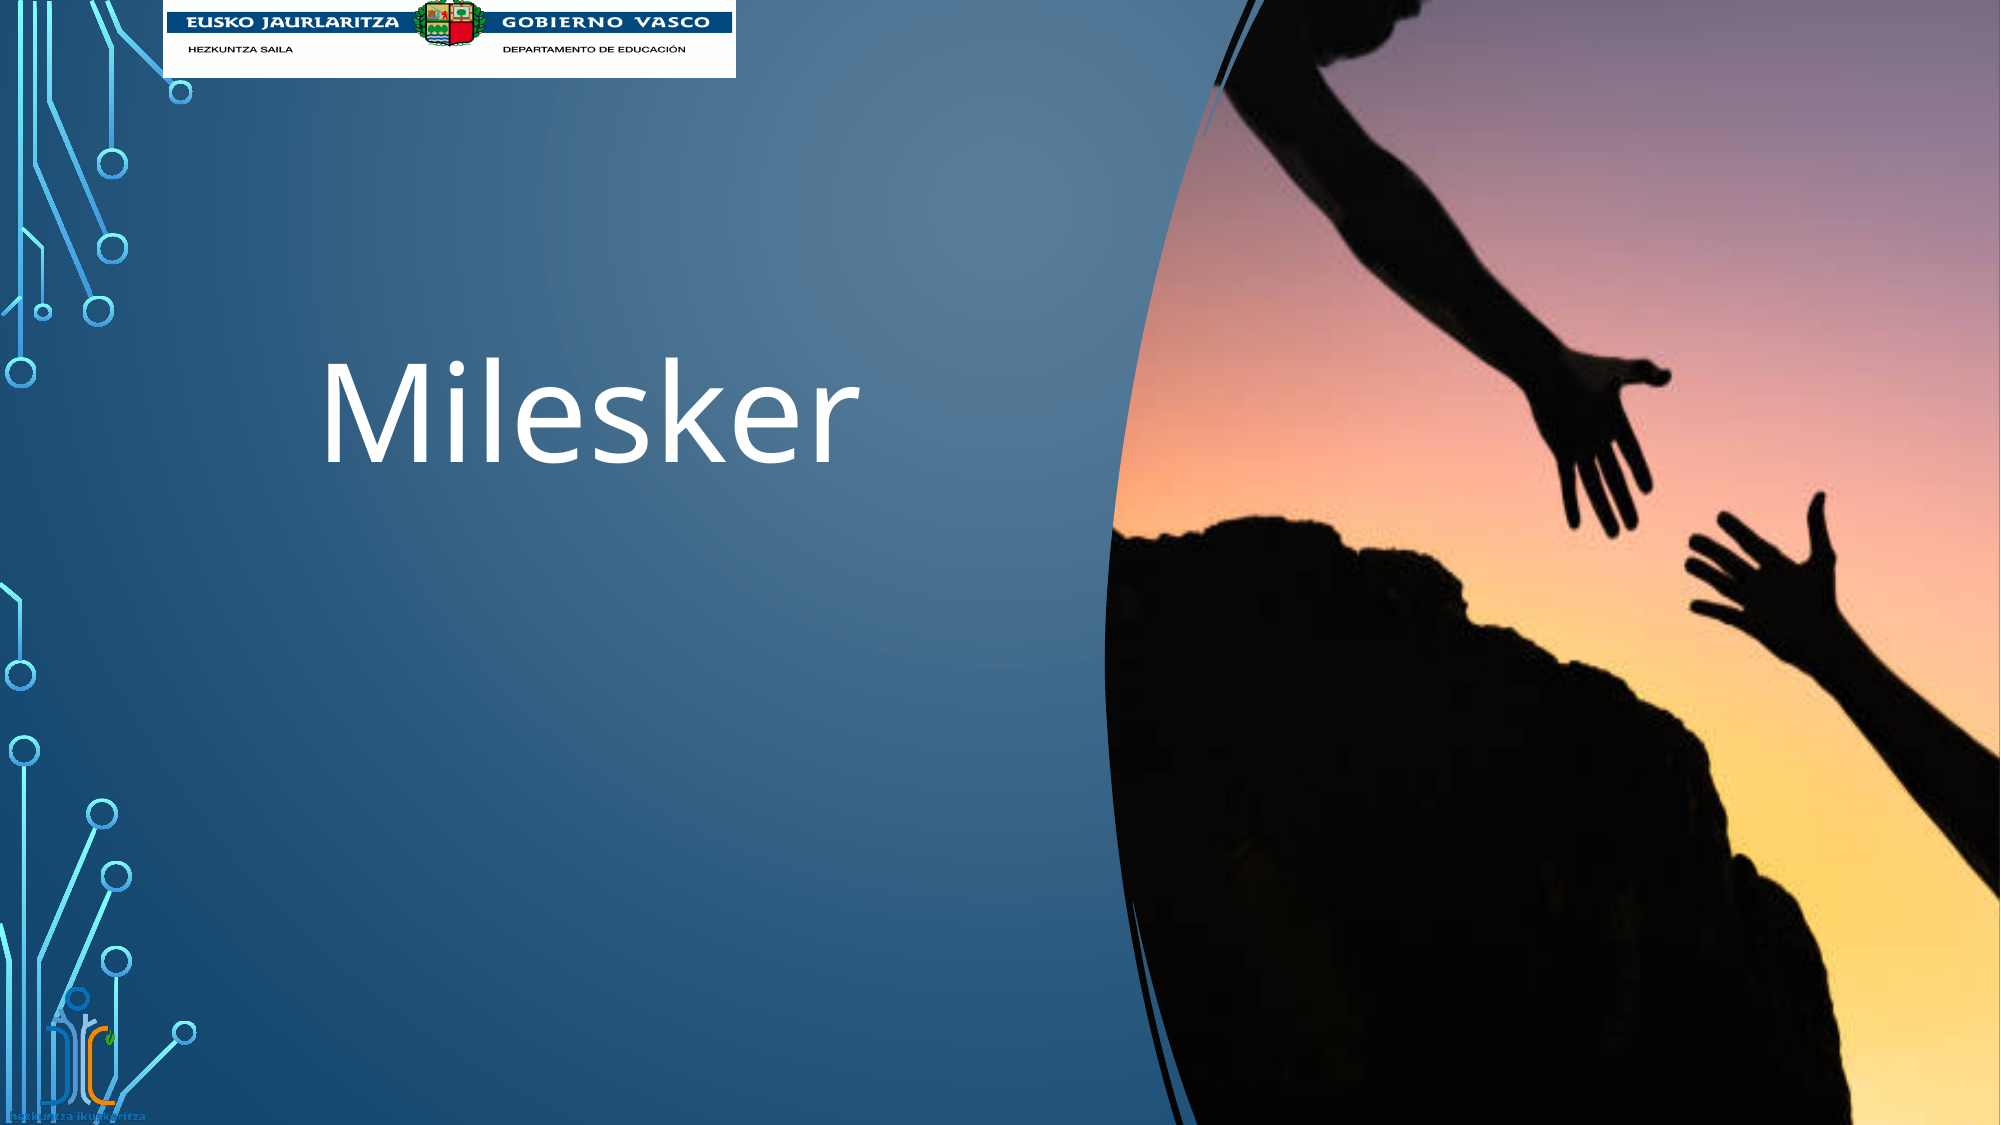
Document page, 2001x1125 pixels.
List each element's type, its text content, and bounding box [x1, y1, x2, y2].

text_box Milesker [300, 317, 877, 498]
picture [163, 0, 736, 78]
picture [0, 971, 160, 1125]
picture [1104, 0, 2000, 1125]
